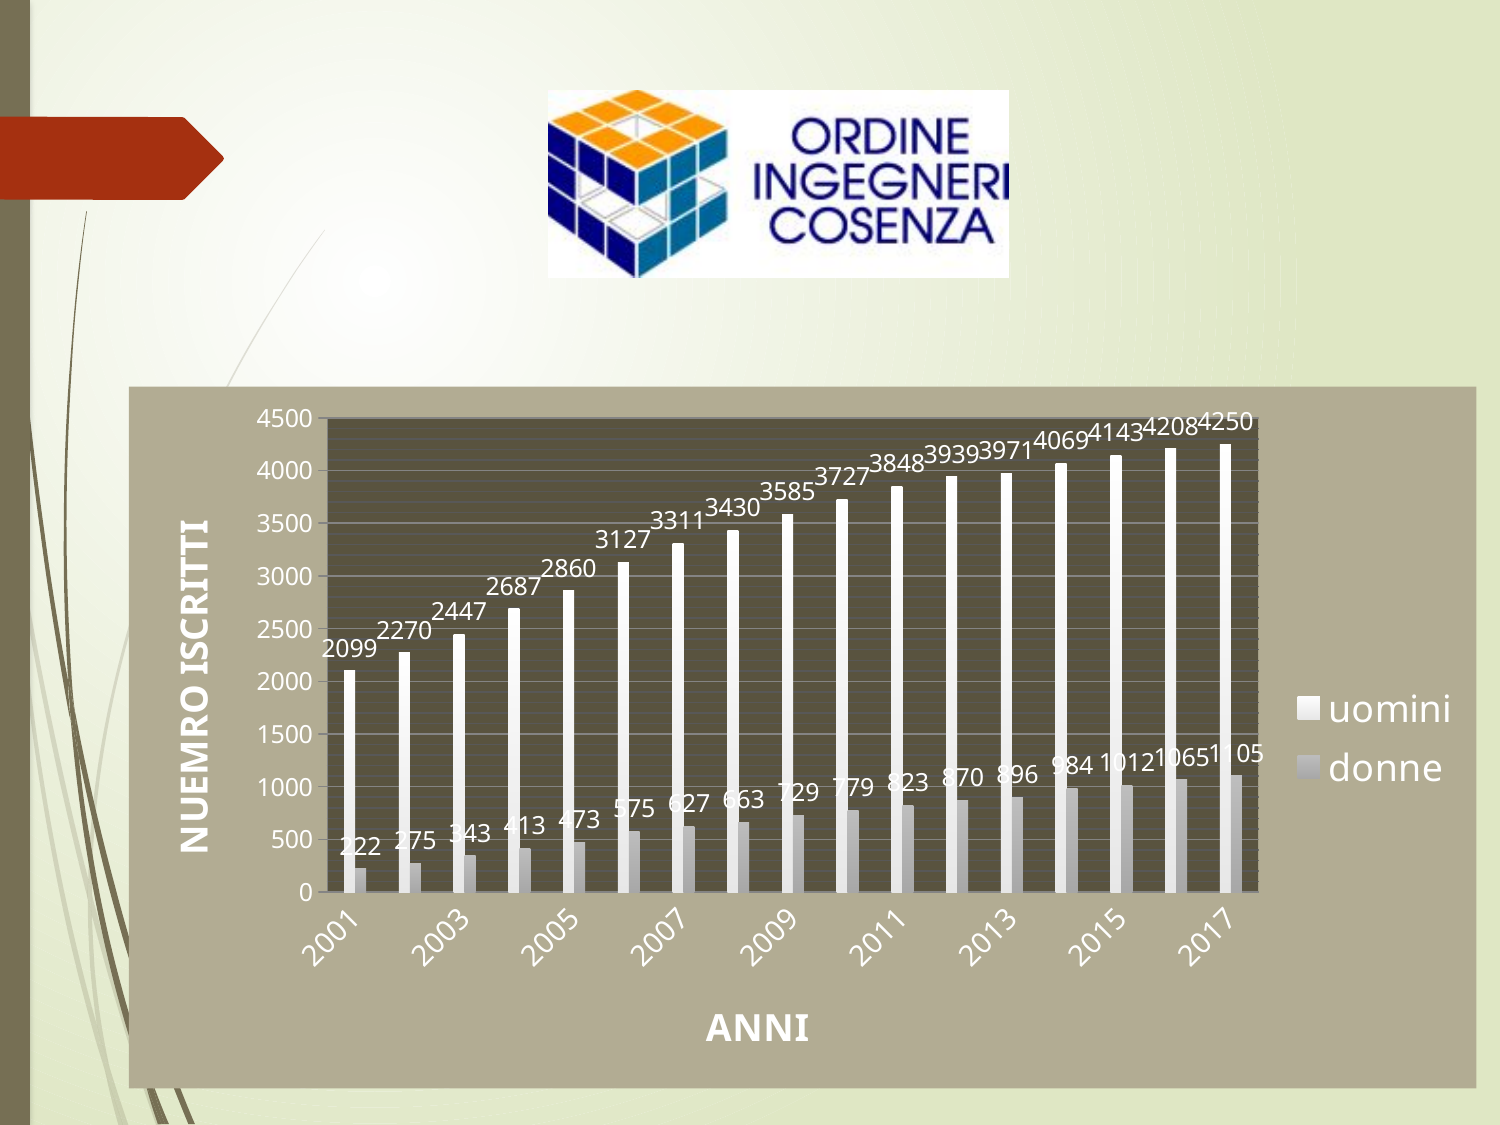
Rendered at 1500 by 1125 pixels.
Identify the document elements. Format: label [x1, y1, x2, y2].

title [548, 89, 1010, 279]
chart [128, 386, 1477, 1089]
